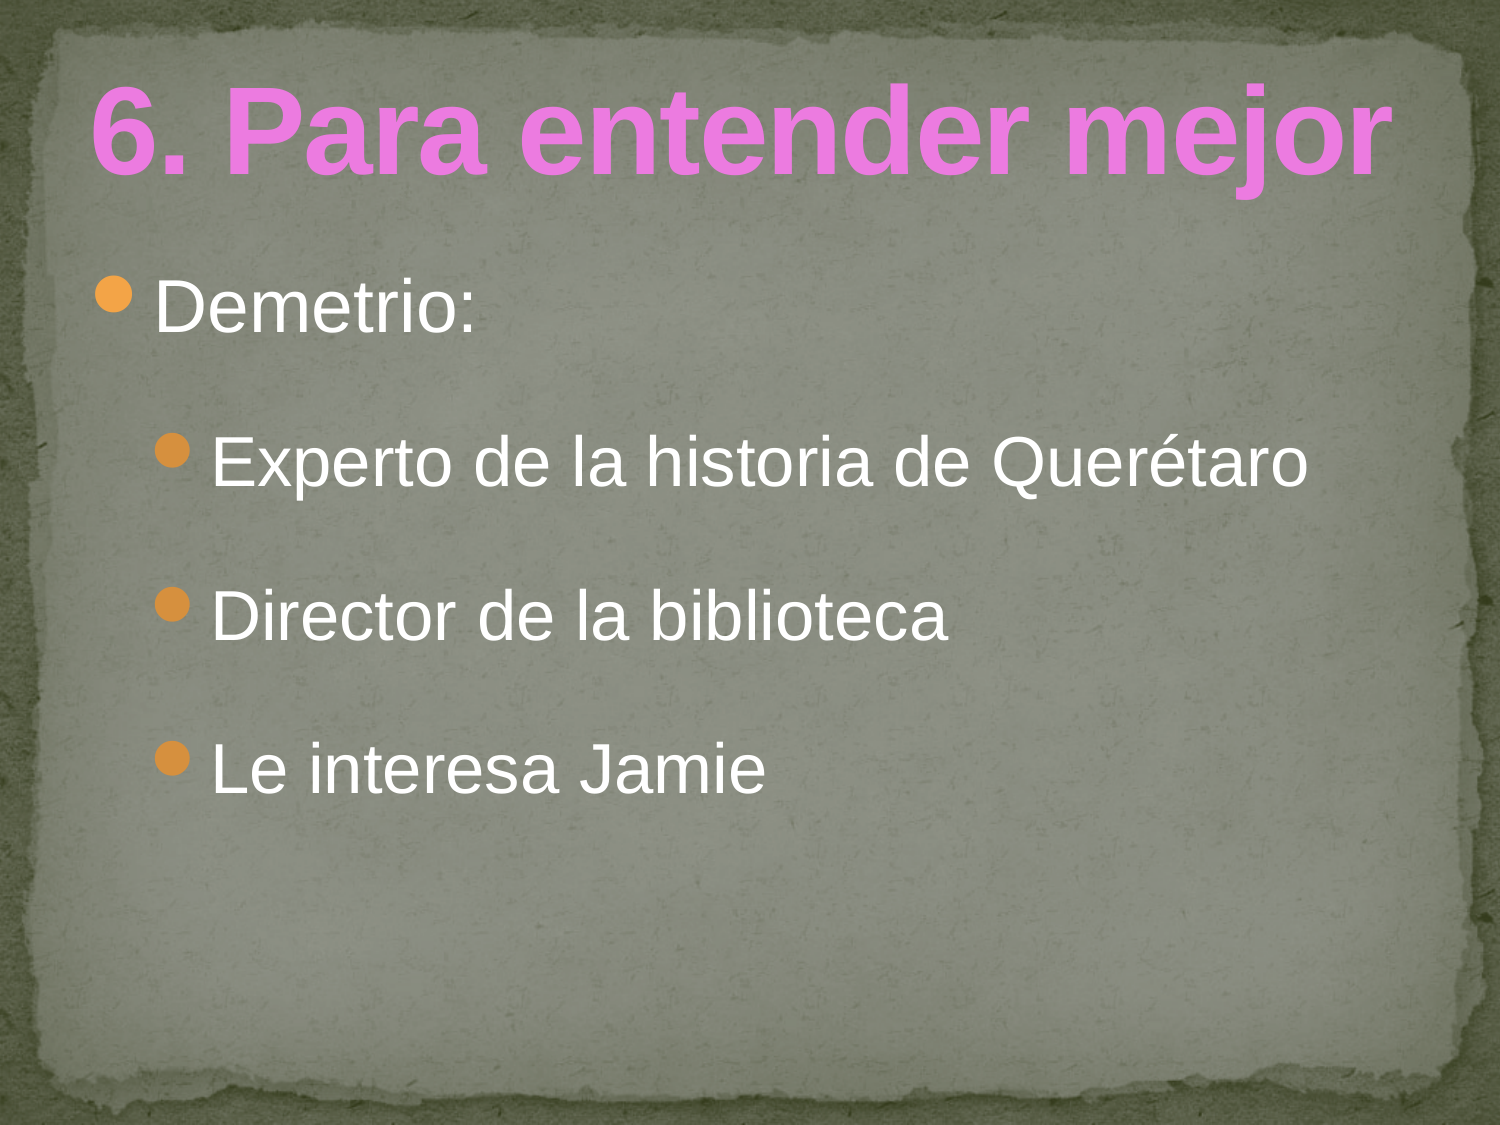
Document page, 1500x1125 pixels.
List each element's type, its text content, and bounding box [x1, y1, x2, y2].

list Demetrio: Experto de la historia de Querétaro Director de la biblioteca Le interesa Jamie [75, 249, 1425, 1077]
title 6. Para entender mejor [74, 24, 1425, 225]
